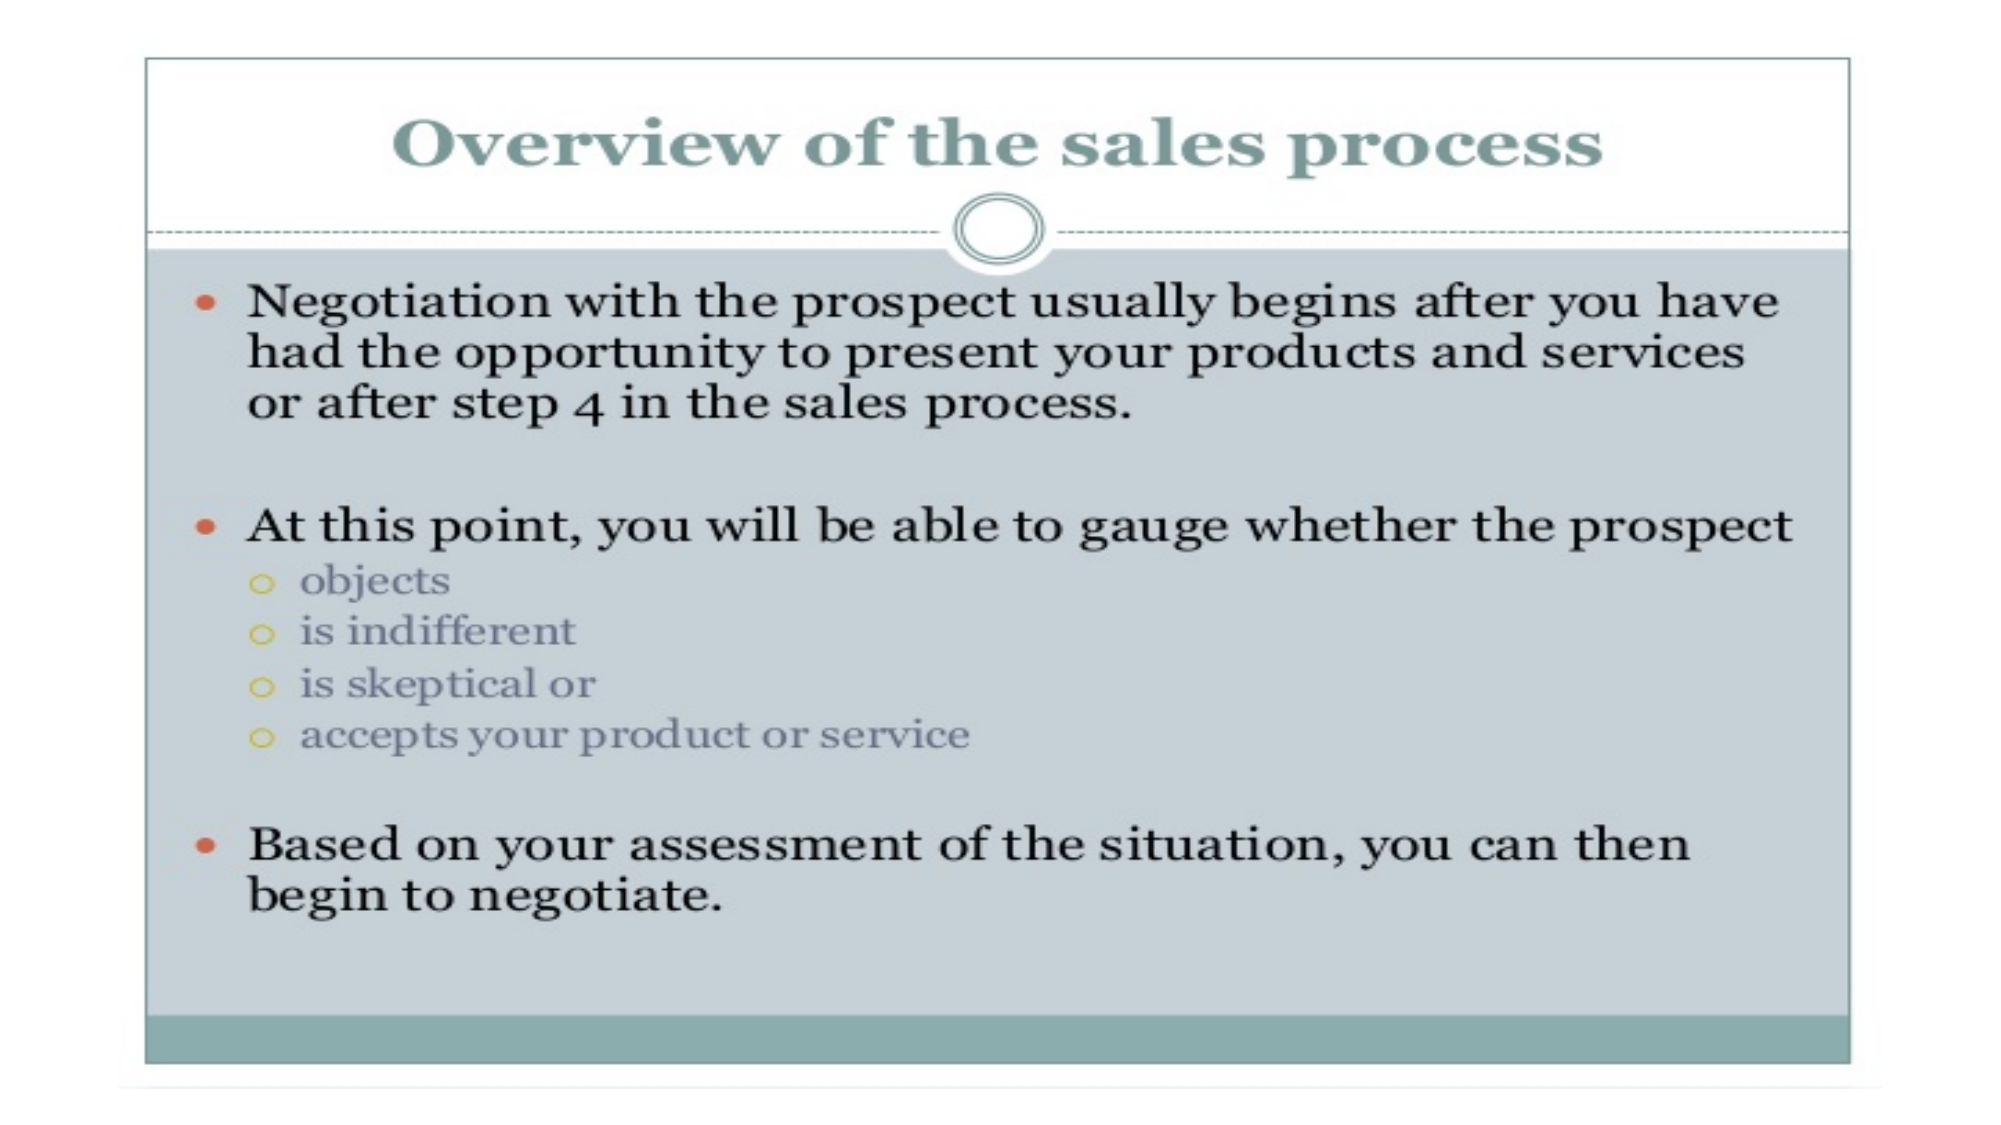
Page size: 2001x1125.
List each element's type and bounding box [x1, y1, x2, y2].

list [118, 36, 1882, 1089]
